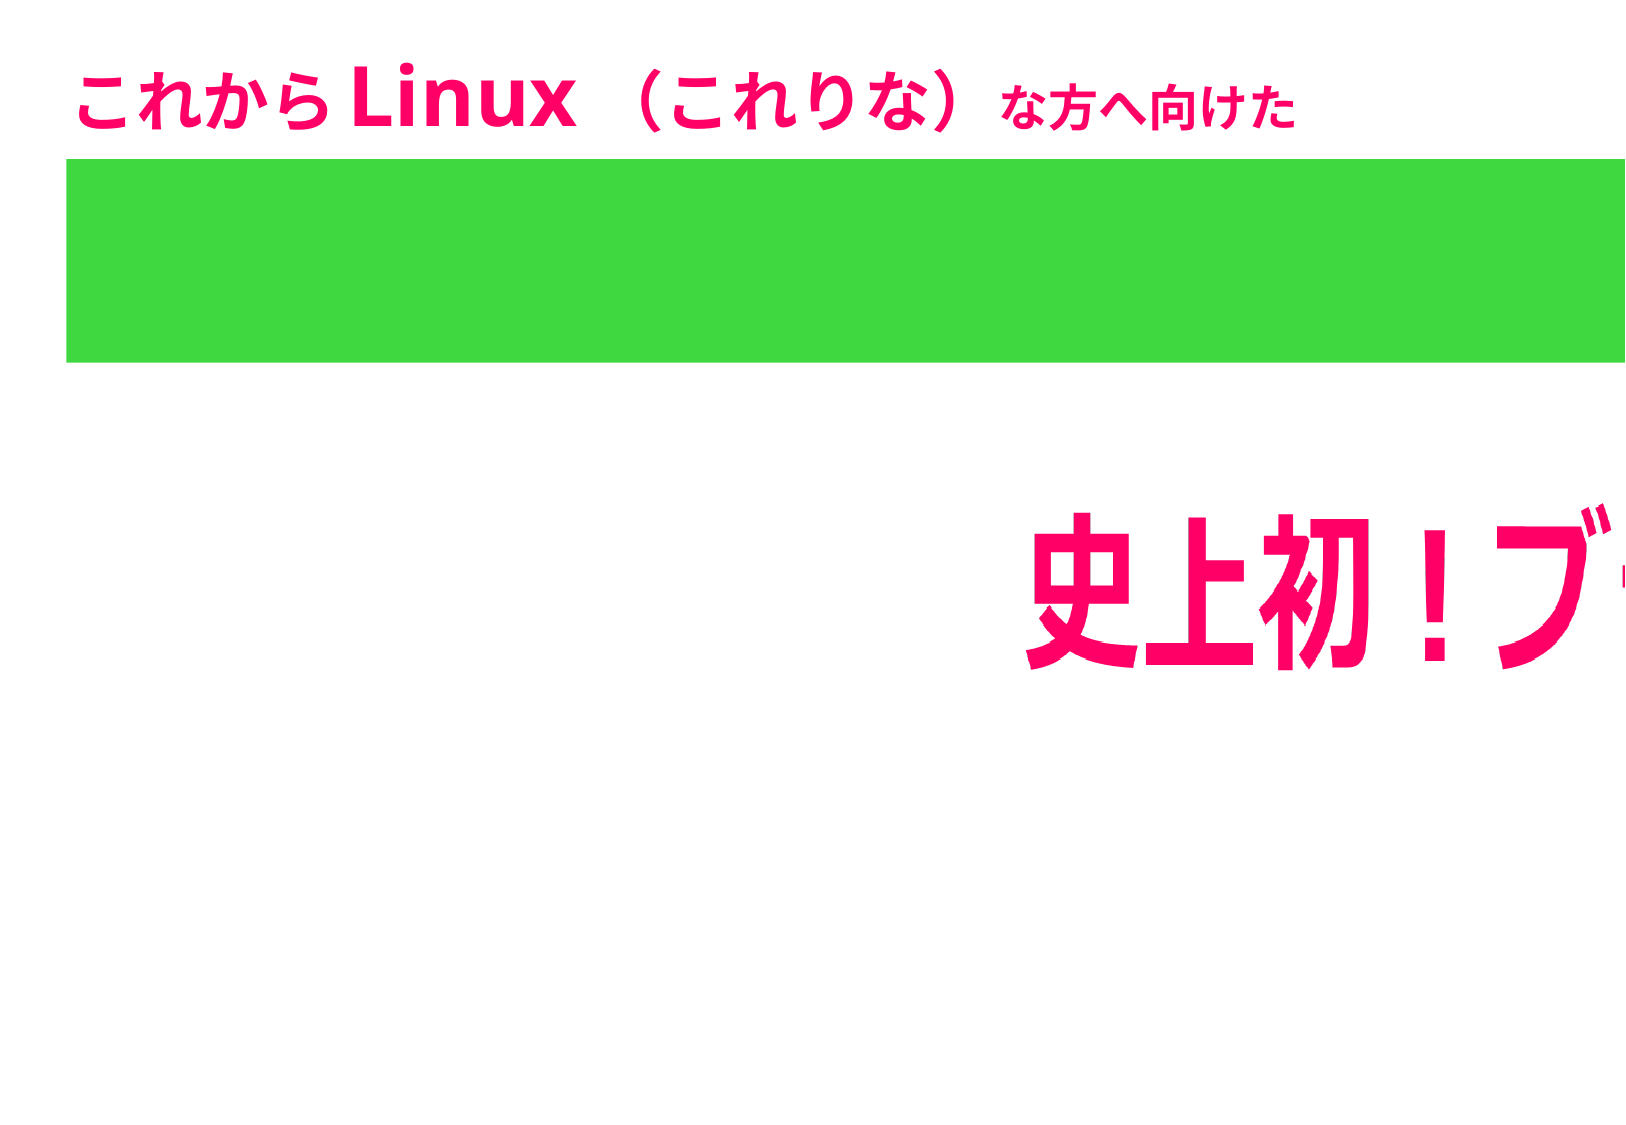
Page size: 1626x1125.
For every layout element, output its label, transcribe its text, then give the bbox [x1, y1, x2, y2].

text_box これから Linux（これりな）な方へ向けた [83, 38, 1285, 149]
picture [950, 456, 1625, 829]
text_box [64, 157, 1625, 365]
